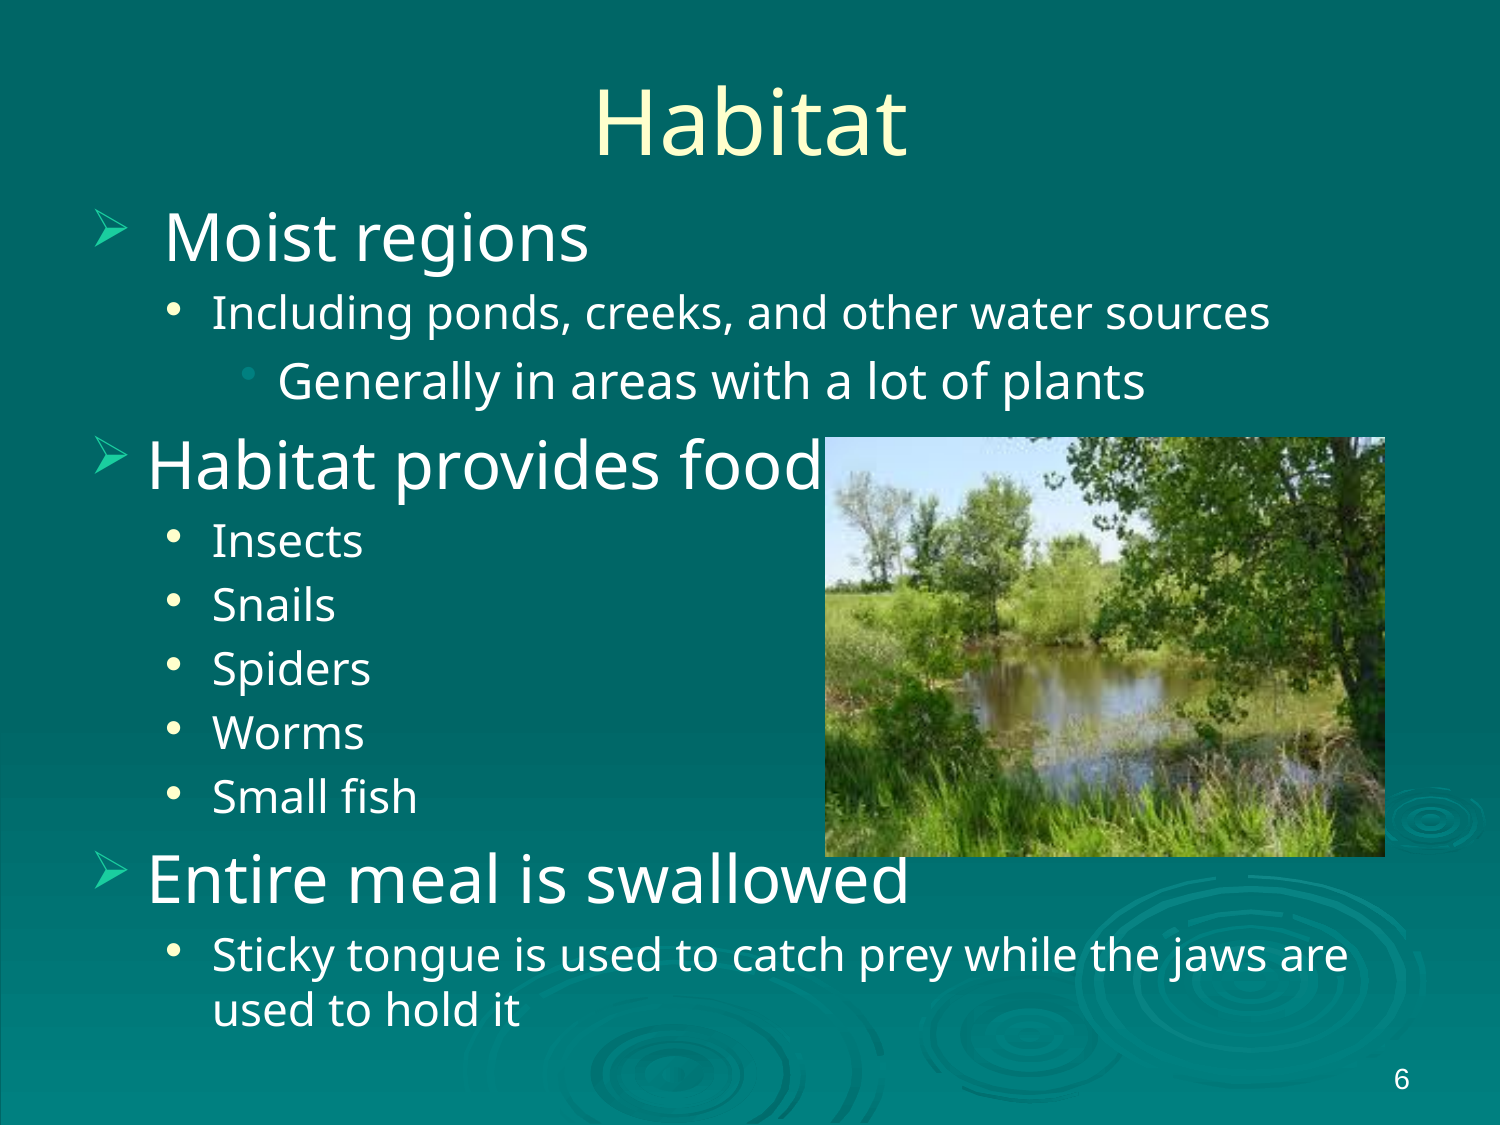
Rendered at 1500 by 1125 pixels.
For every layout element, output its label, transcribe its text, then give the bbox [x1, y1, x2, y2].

picture [824, 437, 1385, 857]
list Moist regions Including ponds, creeks, and other water sources Generally in areas with a lot of plants Habitat provides food Insects Snails Spiders Worms Small fish Entire meal is swallowed Sticky tongue is used to catch prey while the jaws are used to hold it [74, 187, 1401, 876]
slide_number 6 [1074, 1024, 1426, 1103]
title Habitat [74, 24, 1426, 213]
